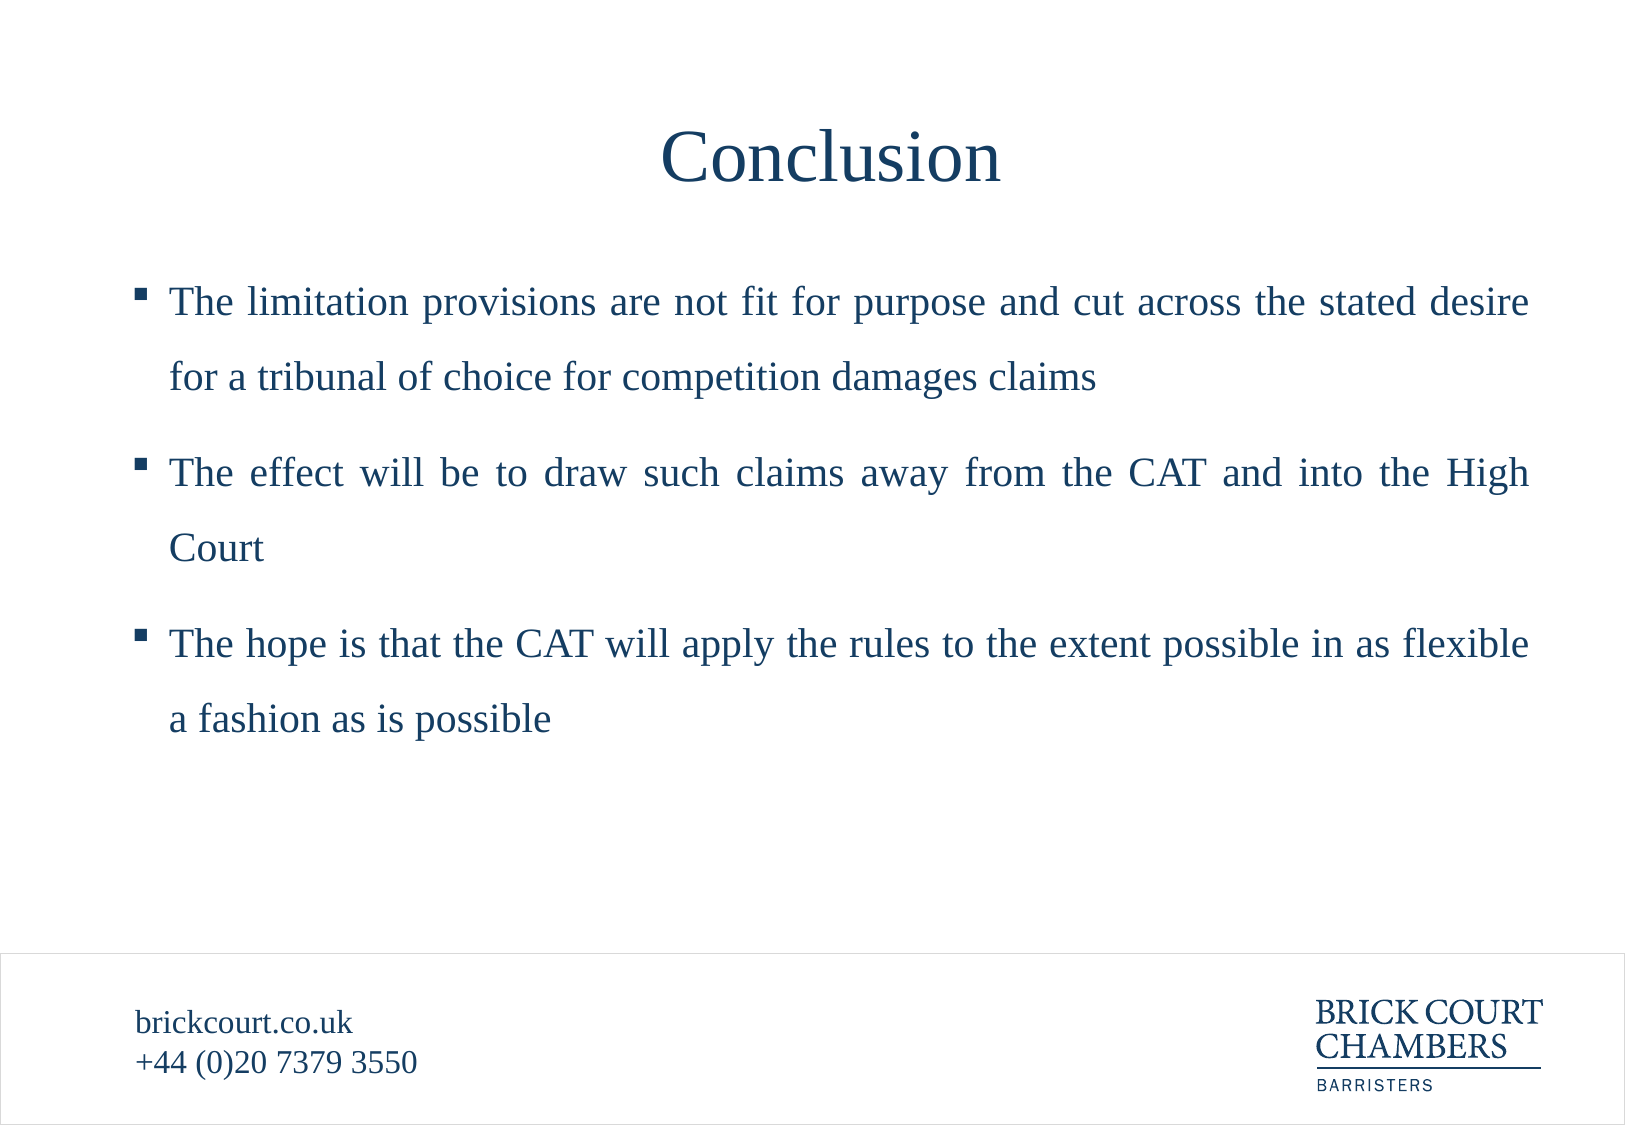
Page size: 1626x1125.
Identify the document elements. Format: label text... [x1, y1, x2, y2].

list The limitation provisions are not fit for purpose and cut across the stated desire for a tribunal of choice for competition damages claims The effect will be to draw such claims away from the CAT and into the High Court The hope is that the CAT will apply the rules to the extent possible in as flexible a fashion as is possible [120, 243, 1543, 886]
footer brickcourt.co.uk +44 (0)20 7379 3550 [120, 992, 516, 1085]
title Conclusion [120, 62, 1543, 204]
